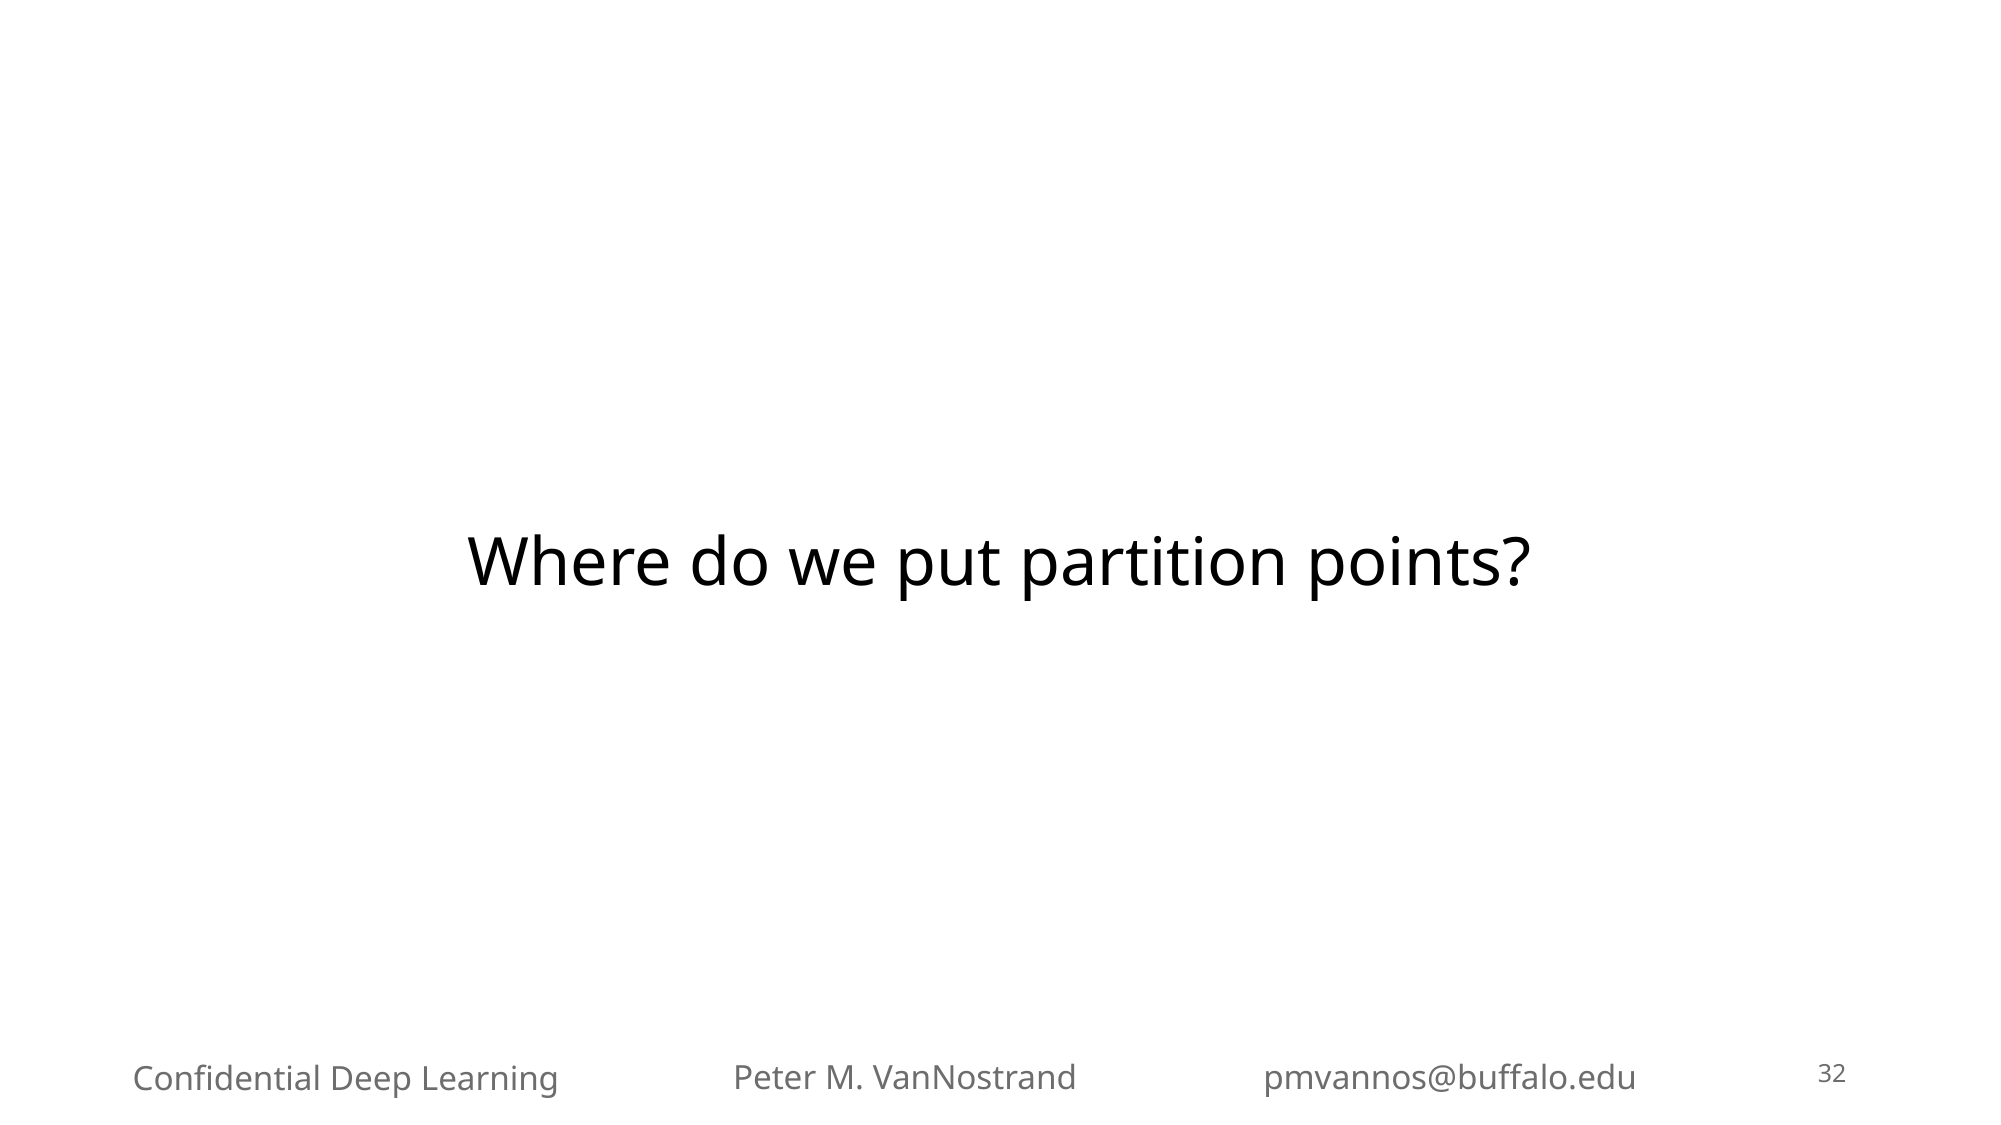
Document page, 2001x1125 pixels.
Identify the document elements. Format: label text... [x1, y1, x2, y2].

list Where do we put partition points? [99, 100, 1900, 1025]
slide_number 32 [1782, 1050, 1883, 1100]
